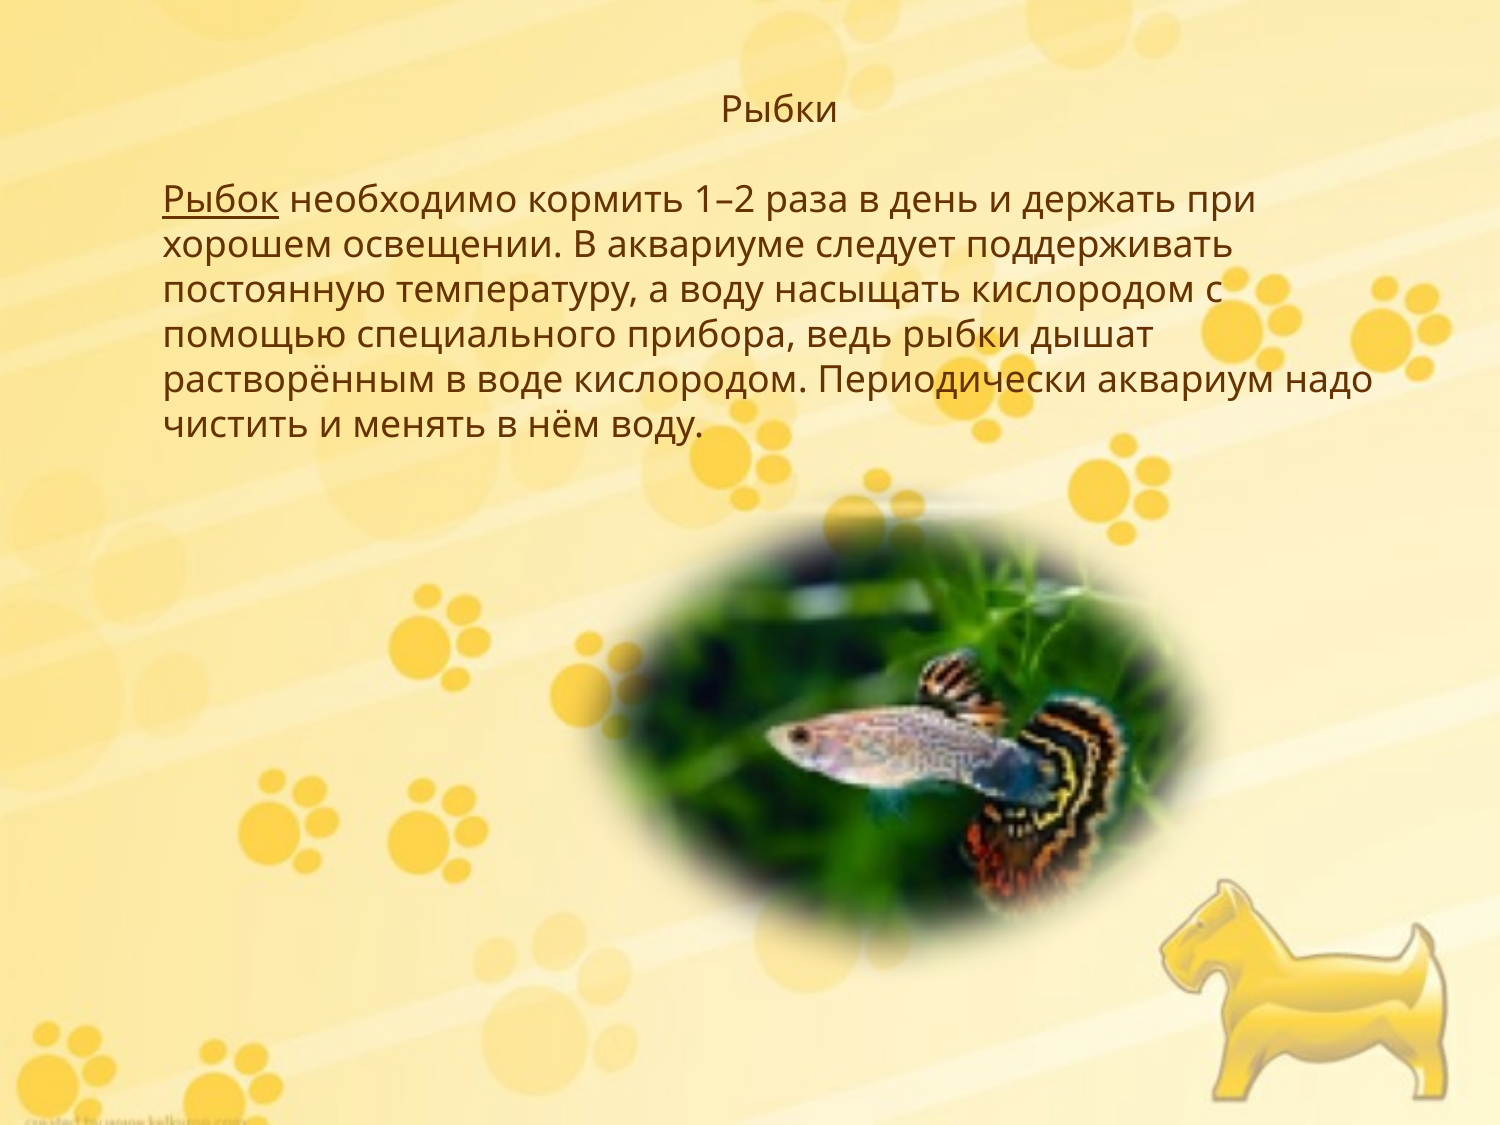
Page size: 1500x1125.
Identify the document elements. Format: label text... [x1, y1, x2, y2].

picture [548, 467, 1247, 989]
title [53, 45, 1447, 315]
text_box Рыбки Рыбок необходимо кормить 1–2 раза в день и держать при хорошем освещении. В аквариуме следует поддерживать постоянную температуру, а воду насыщать кислородом с помощью специального прибора, ведь рыбки дышат растворённым в воде кислородом. Периодически аквариум надо чистить и менять в нём воду. [147, 78, 1412, 498]
